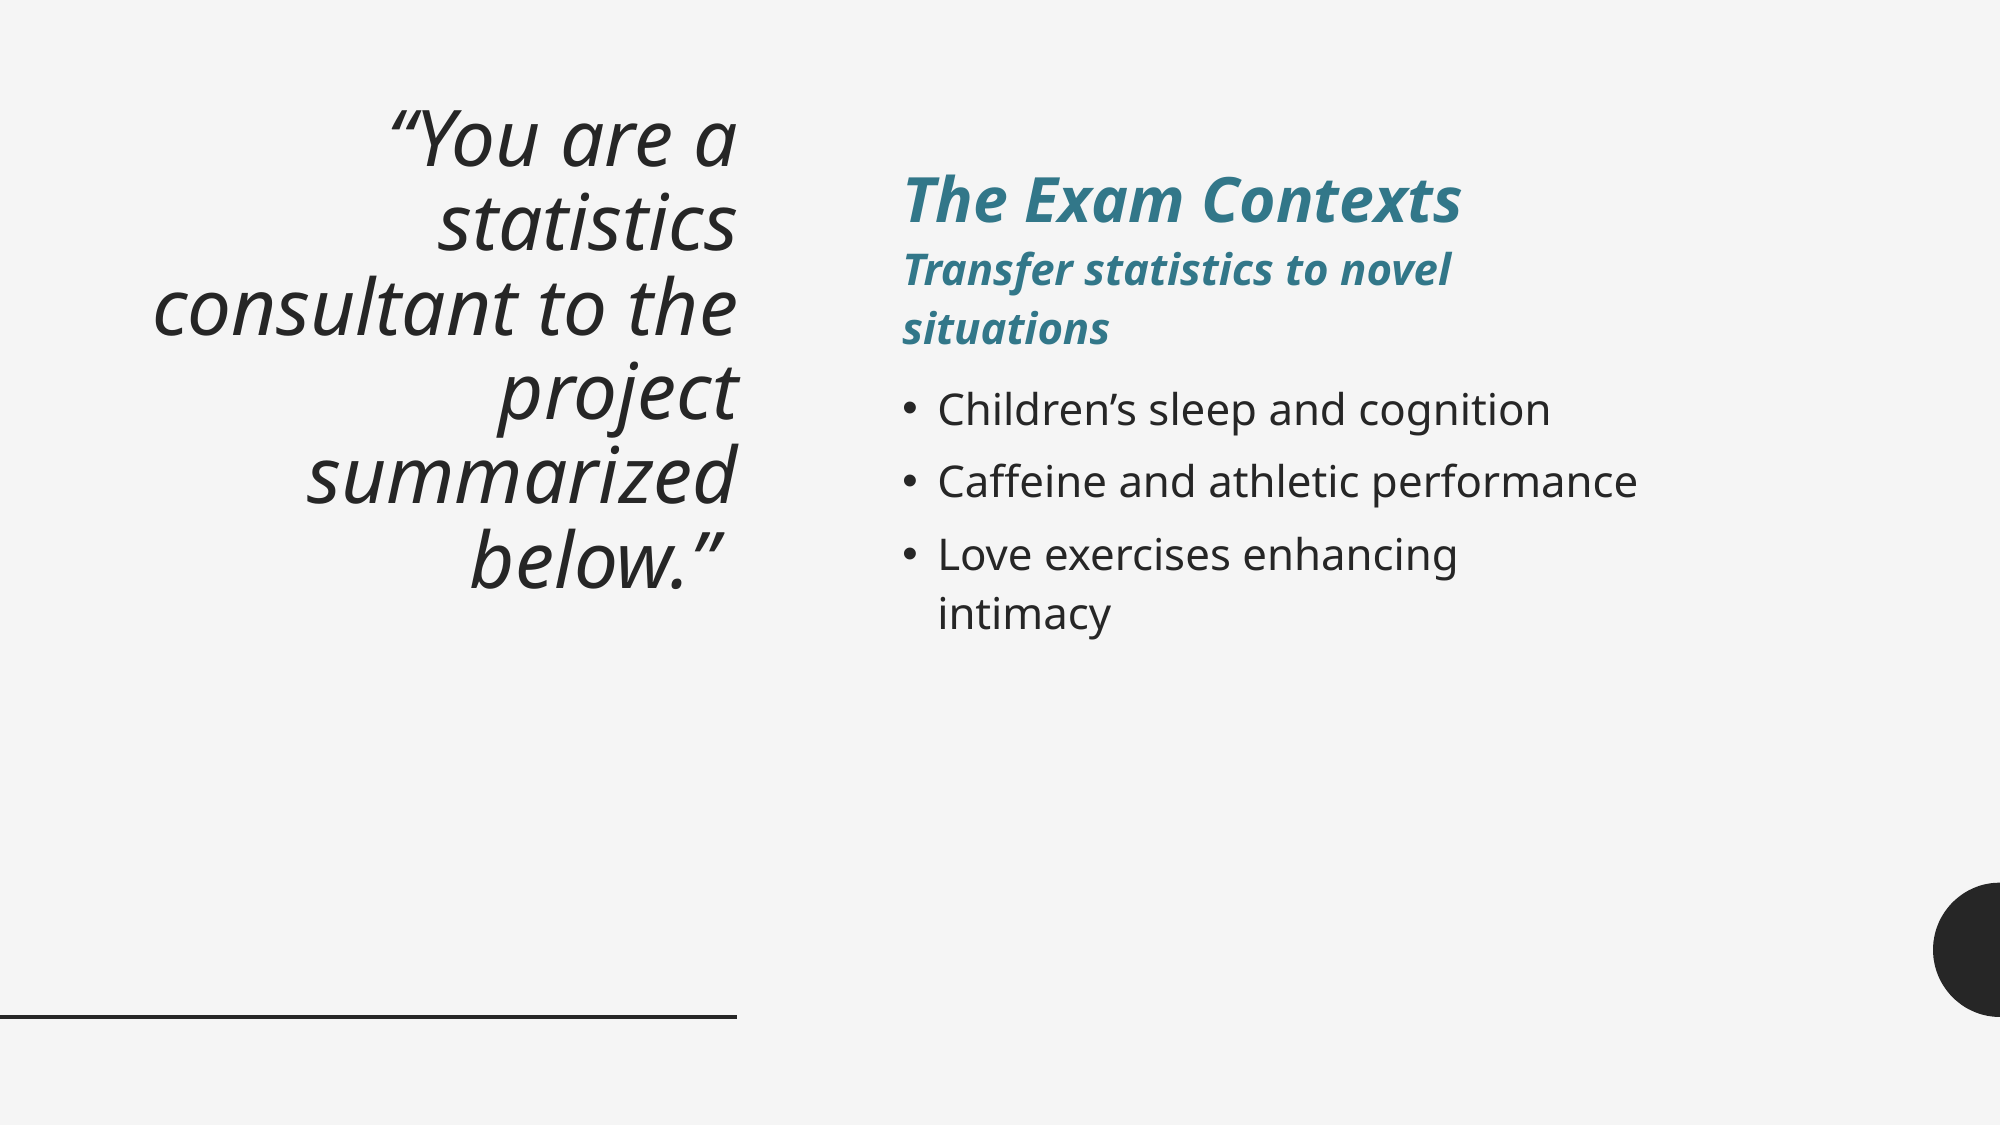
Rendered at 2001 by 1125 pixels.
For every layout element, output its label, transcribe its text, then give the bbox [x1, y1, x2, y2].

list Children’s sleep and cognition Caffeine and athletic performance Love exercises enhancing intimacy [887, 367, 1656, 840]
list The Exam Contexts Transfer statistics to novel situations [887, 248, 1656, 361]
title “You are a statistics consultant to the project summarized below.” [125, 91, 754, 905]
